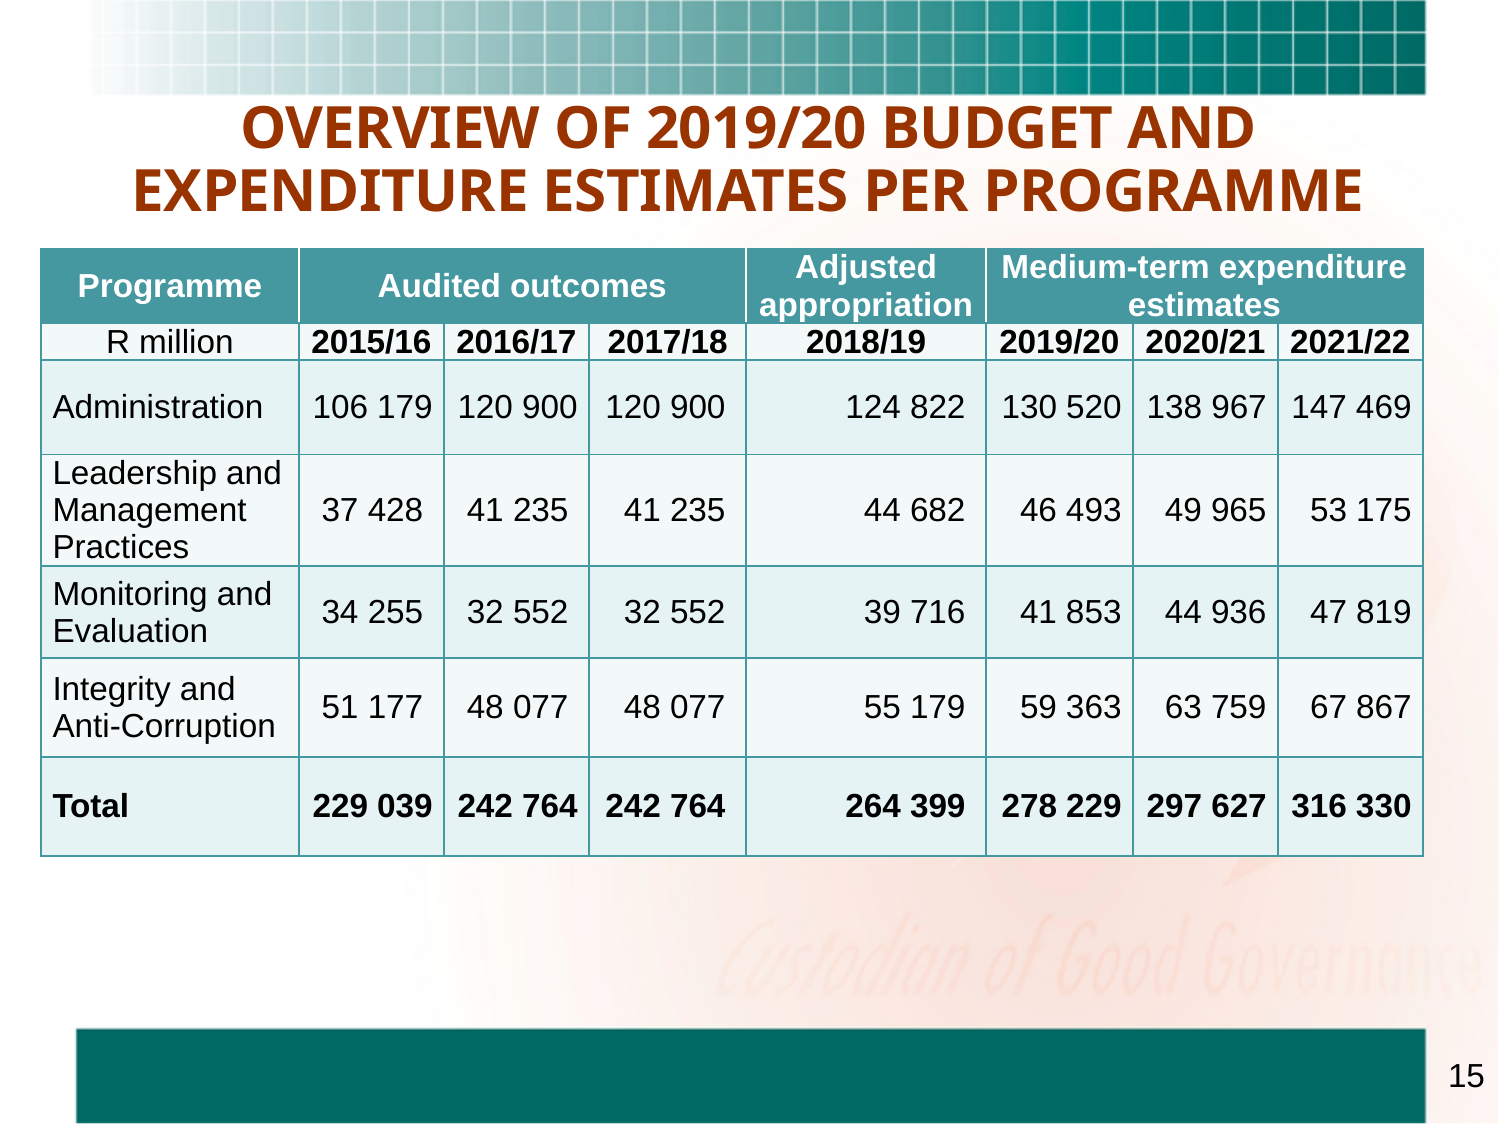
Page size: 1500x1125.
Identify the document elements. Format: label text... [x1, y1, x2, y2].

table_cell 242 764 [590, 758, 745, 855]
table_cell 2021/22 [1279, 324, 1422, 359]
table_cell Monitoring and Evaluation [42, 567, 298, 657]
table_cell 264 399 [747, 758, 985, 855]
table_cell 229 039 [300, 758, 443, 855]
table_header Medium-term expenditure estimates [987, 250, 1422, 322]
table_cell Administration [42, 361, 298, 454]
table_cell 2018/19 [747, 324, 985, 359]
table_cell 2020/21 [1134, 324, 1277, 359]
table_cell 120 900 [445, 361, 588, 454]
table_cell 63 759 [1134, 659, 1277, 756]
table_cell 316 330 [1279, 758, 1422, 855]
table_cell R million [42, 324, 298, 359]
table_cell 44 682 [747, 455, 985, 565]
table_cell 39 716 [747, 567, 985, 657]
table_cell 34 255 [300, 567, 443, 657]
table_cell 2017/18 [590, 324, 745, 359]
table_cell 242 764 [445, 758, 588, 855]
table_cell 59 363 [987, 659, 1132, 756]
table_cell 67 867 [1279, 659, 1422, 756]
table_cell Leadership and Management Practices [42, 455, 298, 565]
table_cell 2015/16 [300, 324, 443, 359]
table_header Programme [42, 250, 298, 322]
table_cell 49 965 [1134, 455, 1277, 565]
table_cell Total [42, 758, 298, 855]
table_cell 138 967 [1134, 361, 1277, 454]
table_cell 41 235 [445, 455, 588, 565]
table_cell Integrity and Anti-Corruption [42, 659, 298, 756]
table_cell 51 177 [300, 659, 443, 756]
table_cell 147 469 [1279, 361, 1422, 454]
text_box 15 [1149, 1046, 1500, 1125]
table_cell 41 853 [987, 567, 1132, 657]
table_cell 46 493 [987, 455, 1132, 565]
table_cell 297 627 [1134, 758, 1277, 855]
table_cell 55 179 [747, 659, 985, 756]
table_cell 278 229 [987, 758, 1132, 855]
table_cell 41 235 [590, 455, 745, 565]
table_header Adjusted appropriation [747, 250, 985, 322]
table_cell 32 552 [590, 567, 745, 657]
table_cell 2016/17 [445, 324, 588, 359]
table_cell 44 936 [1134, 567, 1277, 657]
table_cell 120 900 [590, 361, 745, 454]
table_cell 48 077 [445, 659, 588, 756]
table_cell 48 077 [590, 659, 745, 756]
table_cell 124 822 [747, 361, 985, 454]
table_cell 53 175 [1279, 455, 1422, 565]
table_cell 47 819 [1279, 567, 1422, 657]
table_cell 37 428 [300, 455, 443, 565]
table_cell 106 179 [300, 361, 443, 454]
table_cell 2019/20 [987, 324, 1132, 359]
title OVERVIEW OF 2019/20 BUDGET AND EXPENDITURE ESTIMATES PER PROGRAMME [73, 78, 1423, 244]
table_cell 130 520 [987, 361, 1132, 454]
table_cell 32 552 [445, 567, 588, 657]
table_header Audited outcomes [300, 250, 745, 322]
picture [0, 0, 1500, 1125]
